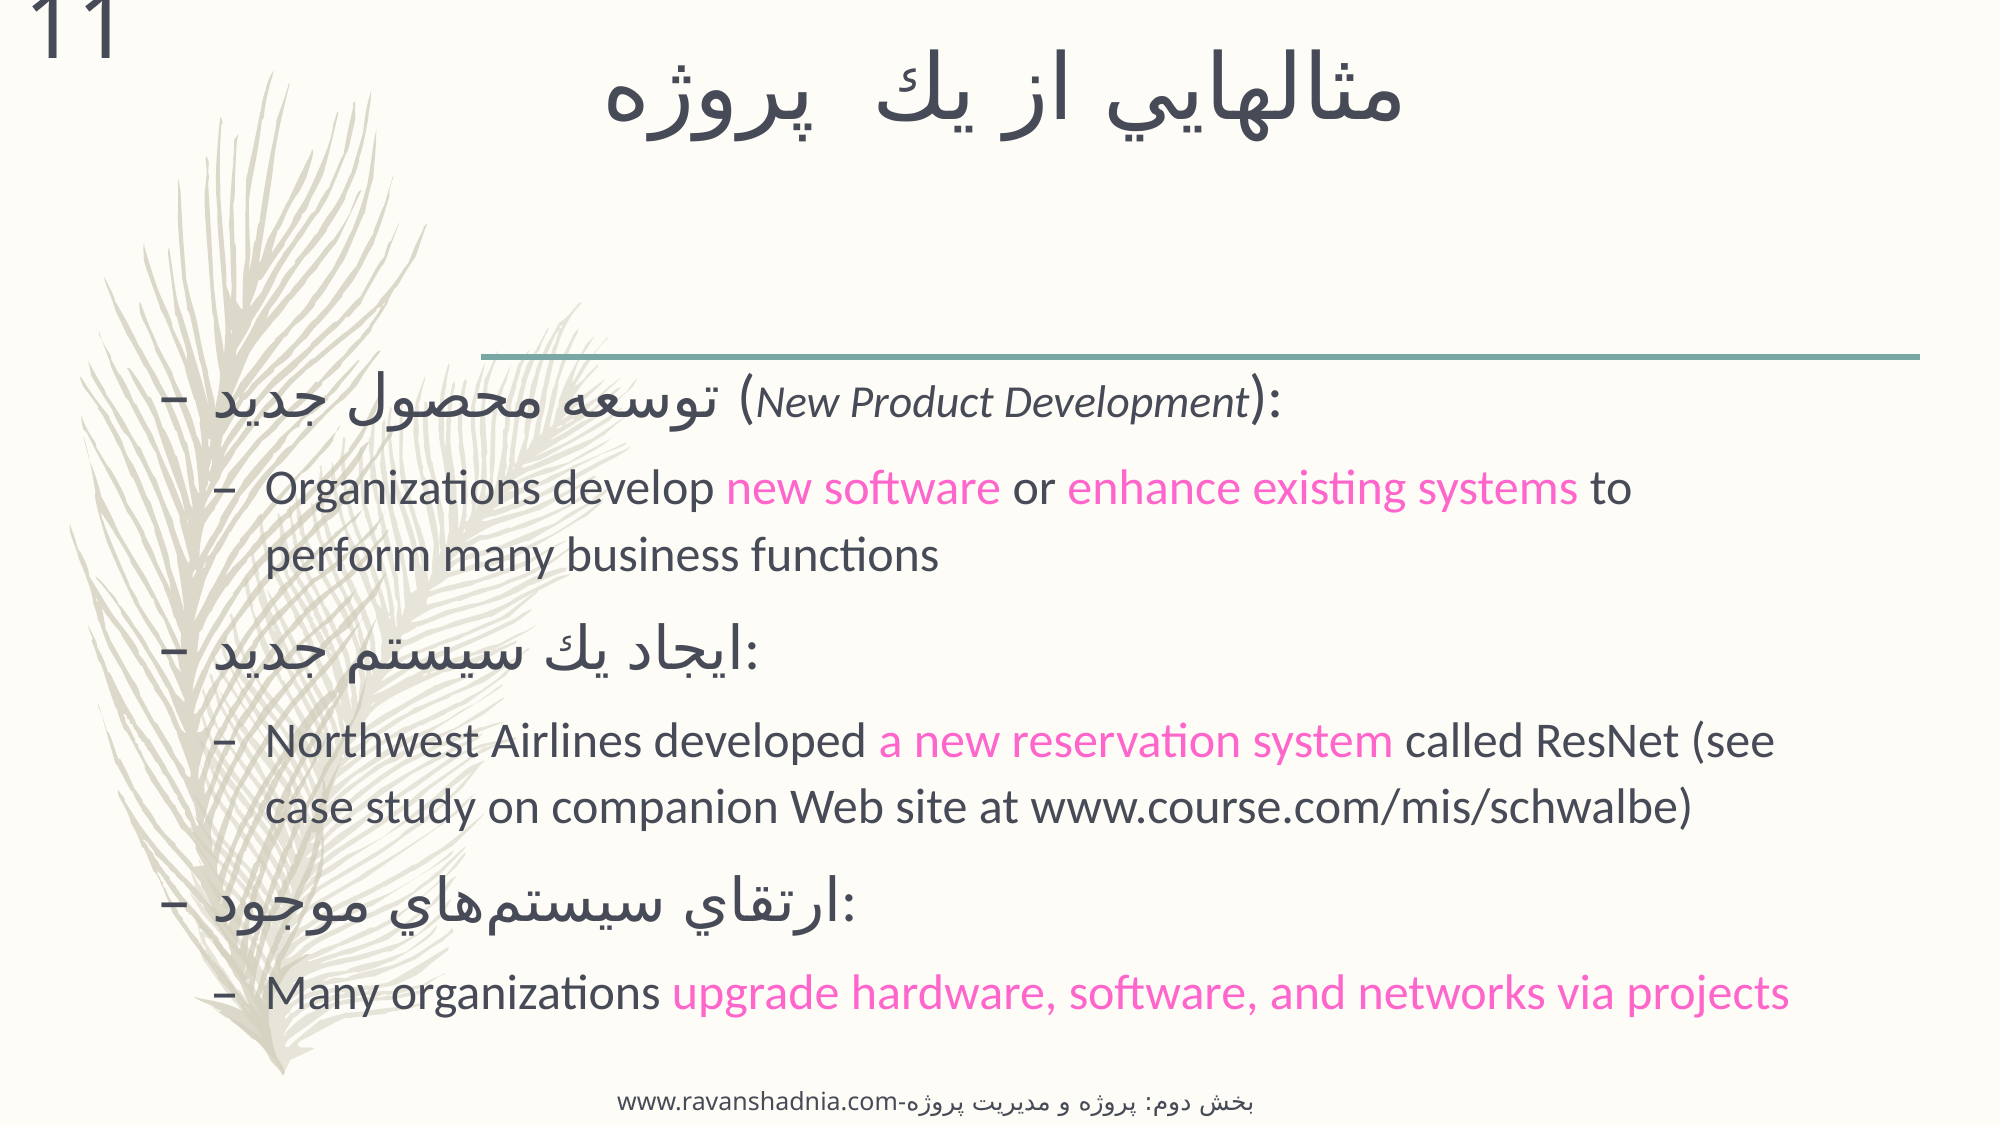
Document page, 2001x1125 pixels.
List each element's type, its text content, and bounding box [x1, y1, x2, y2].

list توسعه محصول جديد (New Product Development): Organizations develop new software or enhance existing systems to perform many business functions ايجاد يك سيستم جديد: Northwest Airlines developed a new reservation system called ResNet (see case study on companion Web site at www.course.com/mis/schwalbe) ارتقاي سيستم‌هاي موجود: Many organizations upgrade hardware, software, and networks via projects [145, 341, 1819, 1079]
footer www.ravanshadnia.com-بخش دوم: پروژه و مدیریت پروژه [471, 1078, 1401, 1122]
title مثالهايي از يك پروژه [375, 24, 1638, 175]
slide_number 11 [0, 0, 145, 100]
